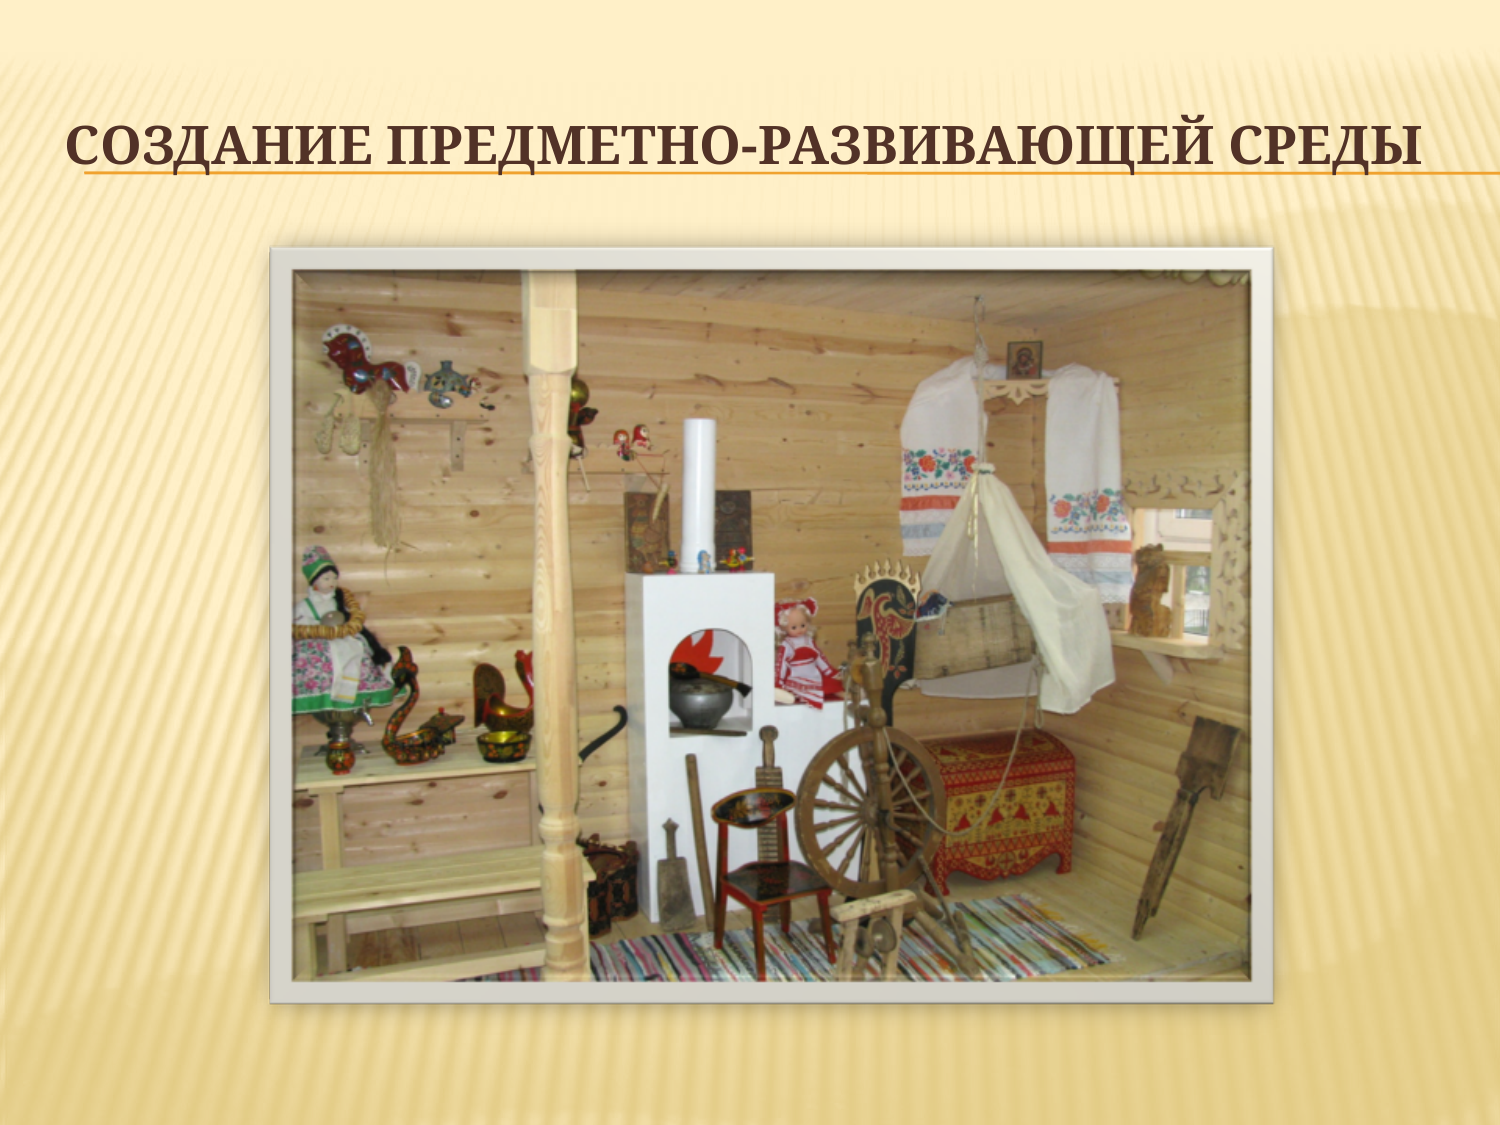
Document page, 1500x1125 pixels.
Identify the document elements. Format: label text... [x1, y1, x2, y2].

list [233, 207, 1312, 1046]
title Создание предметно-развивающей среды [50, 75, 1475, 213]
